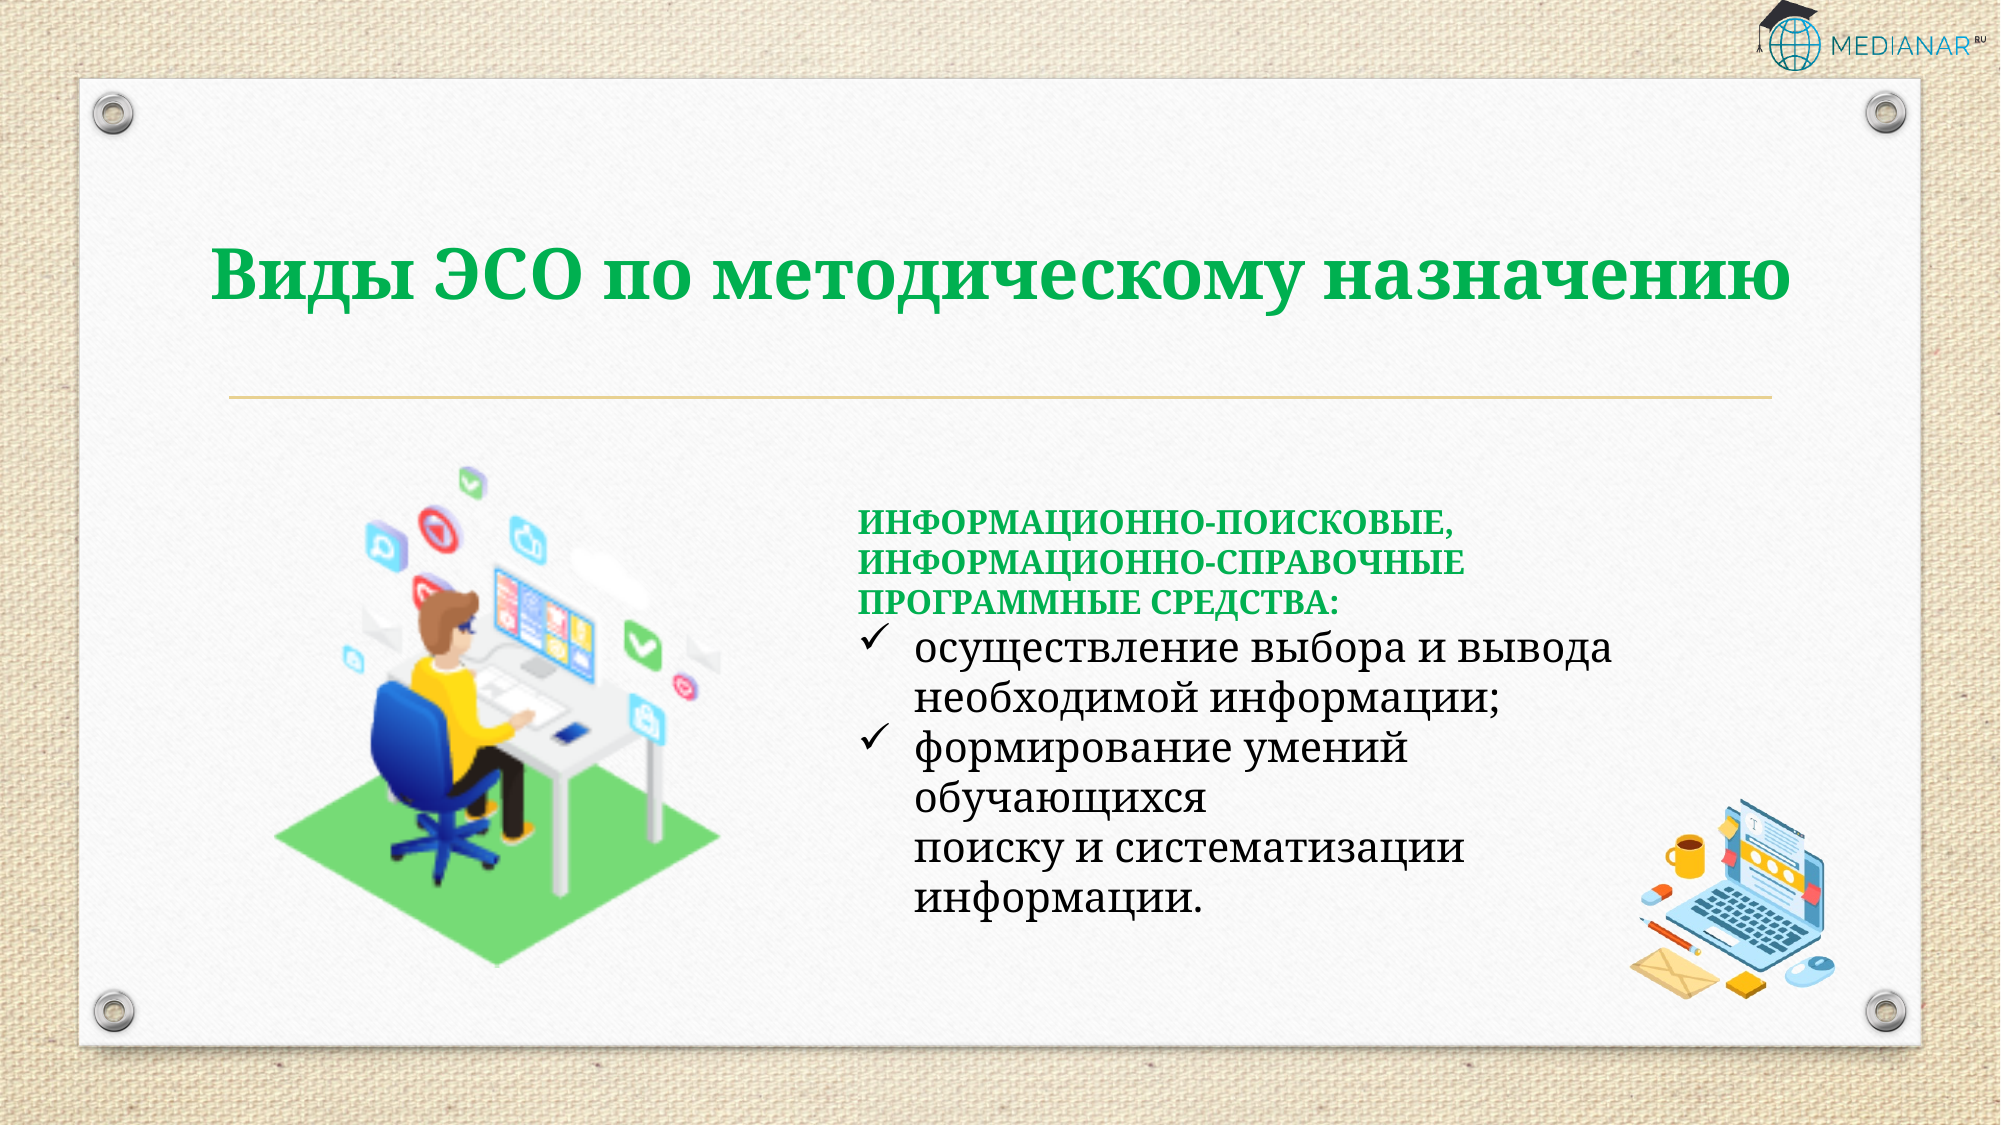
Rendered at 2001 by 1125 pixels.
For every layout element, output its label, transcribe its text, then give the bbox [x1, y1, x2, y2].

text_box ИНФОРМАЦИОННО-ПОИСКОВЫЕ, ИНФОРМАЦИОННО-СПРАВОЧНЫЕ ПРОГРАММНЫЕ СРЕДСТВА: осуществление выбора и вывода необходимой информации; формирование умений обучающихся поиску и систематизации информации. [842, 492, 1727, 929]
text_box Виды ЭСО по методическому назначению [148, 220, 1856, 321]
picture [0, 0, 2001, 1125]
